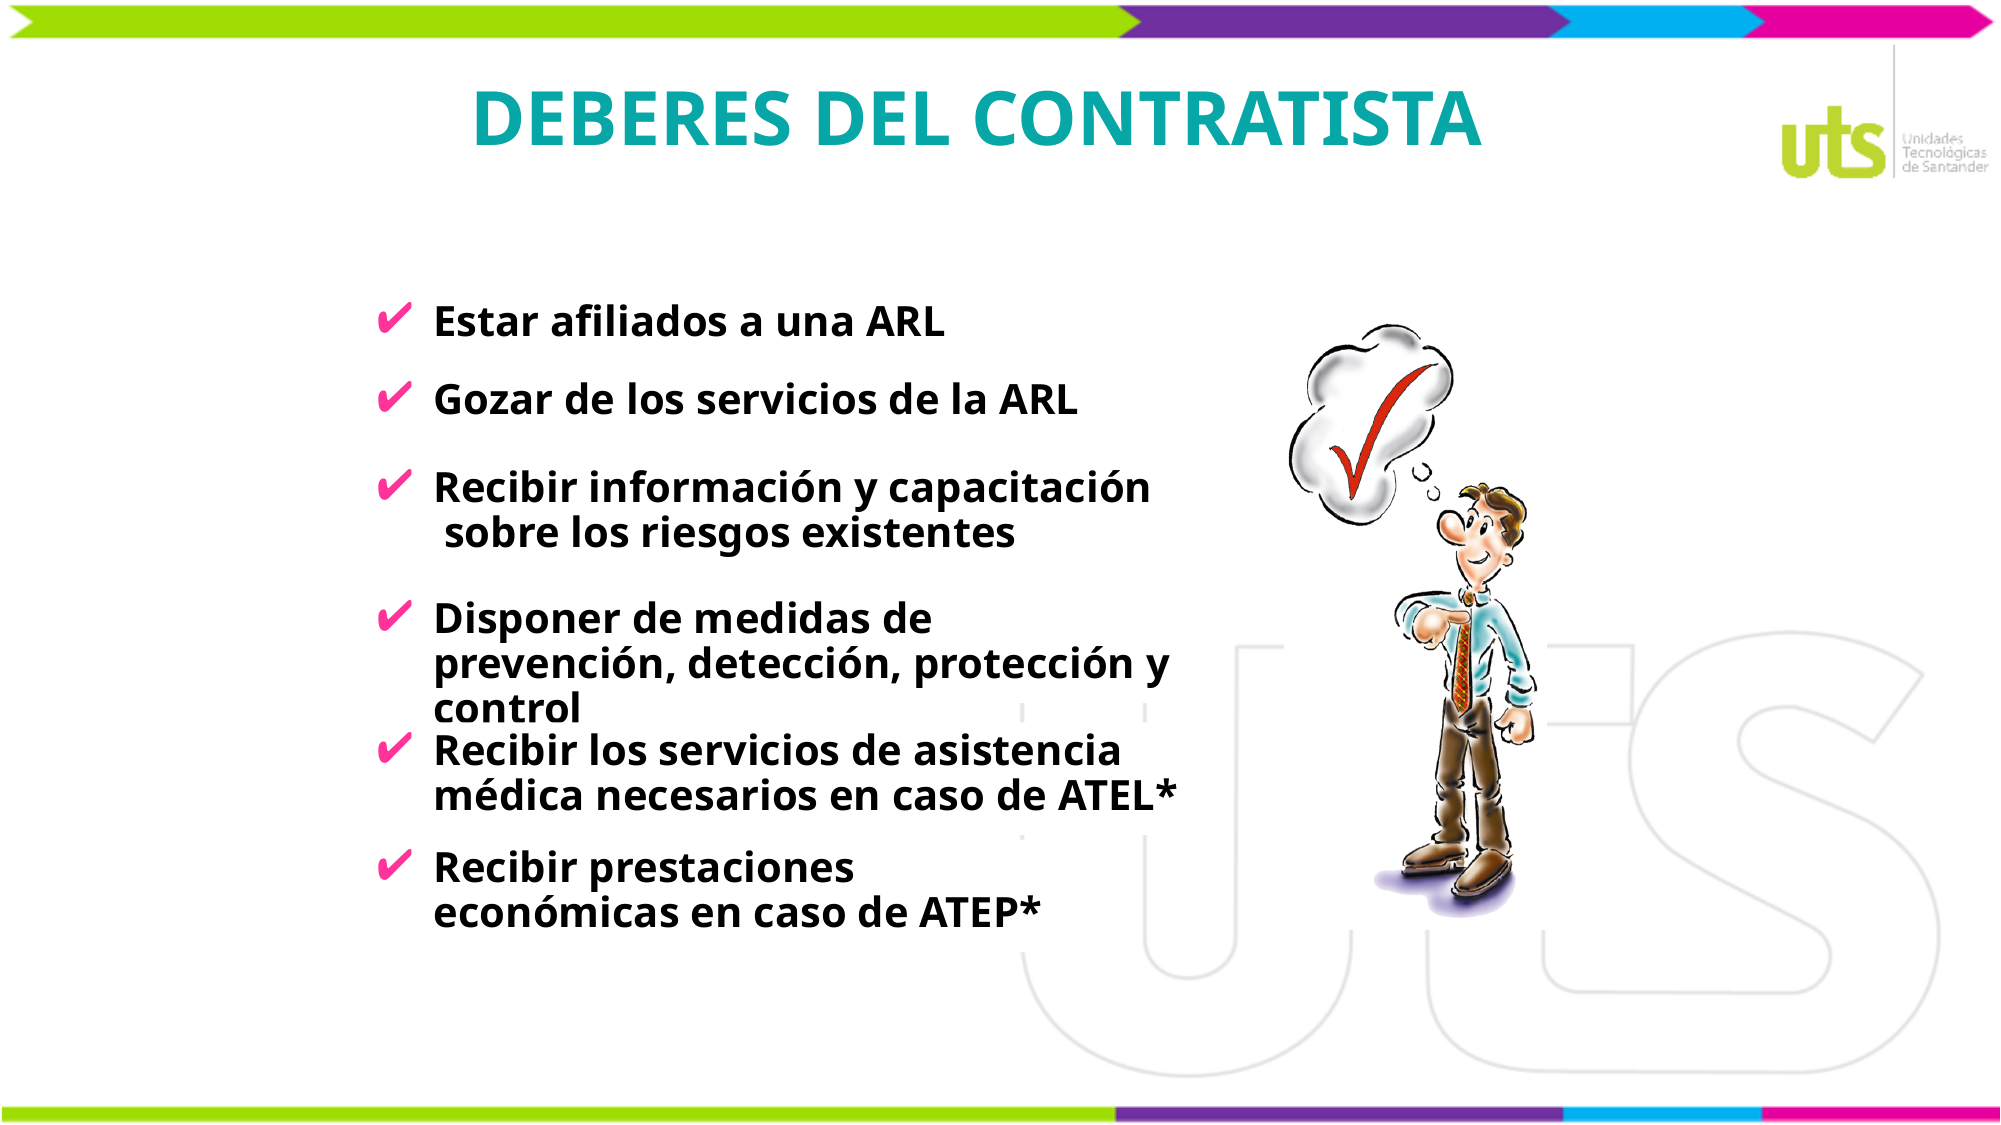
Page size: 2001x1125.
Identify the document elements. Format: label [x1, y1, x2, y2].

text_box [1284, 312, 1547, 930]
text_box [0, 0, 2000, 1125]
